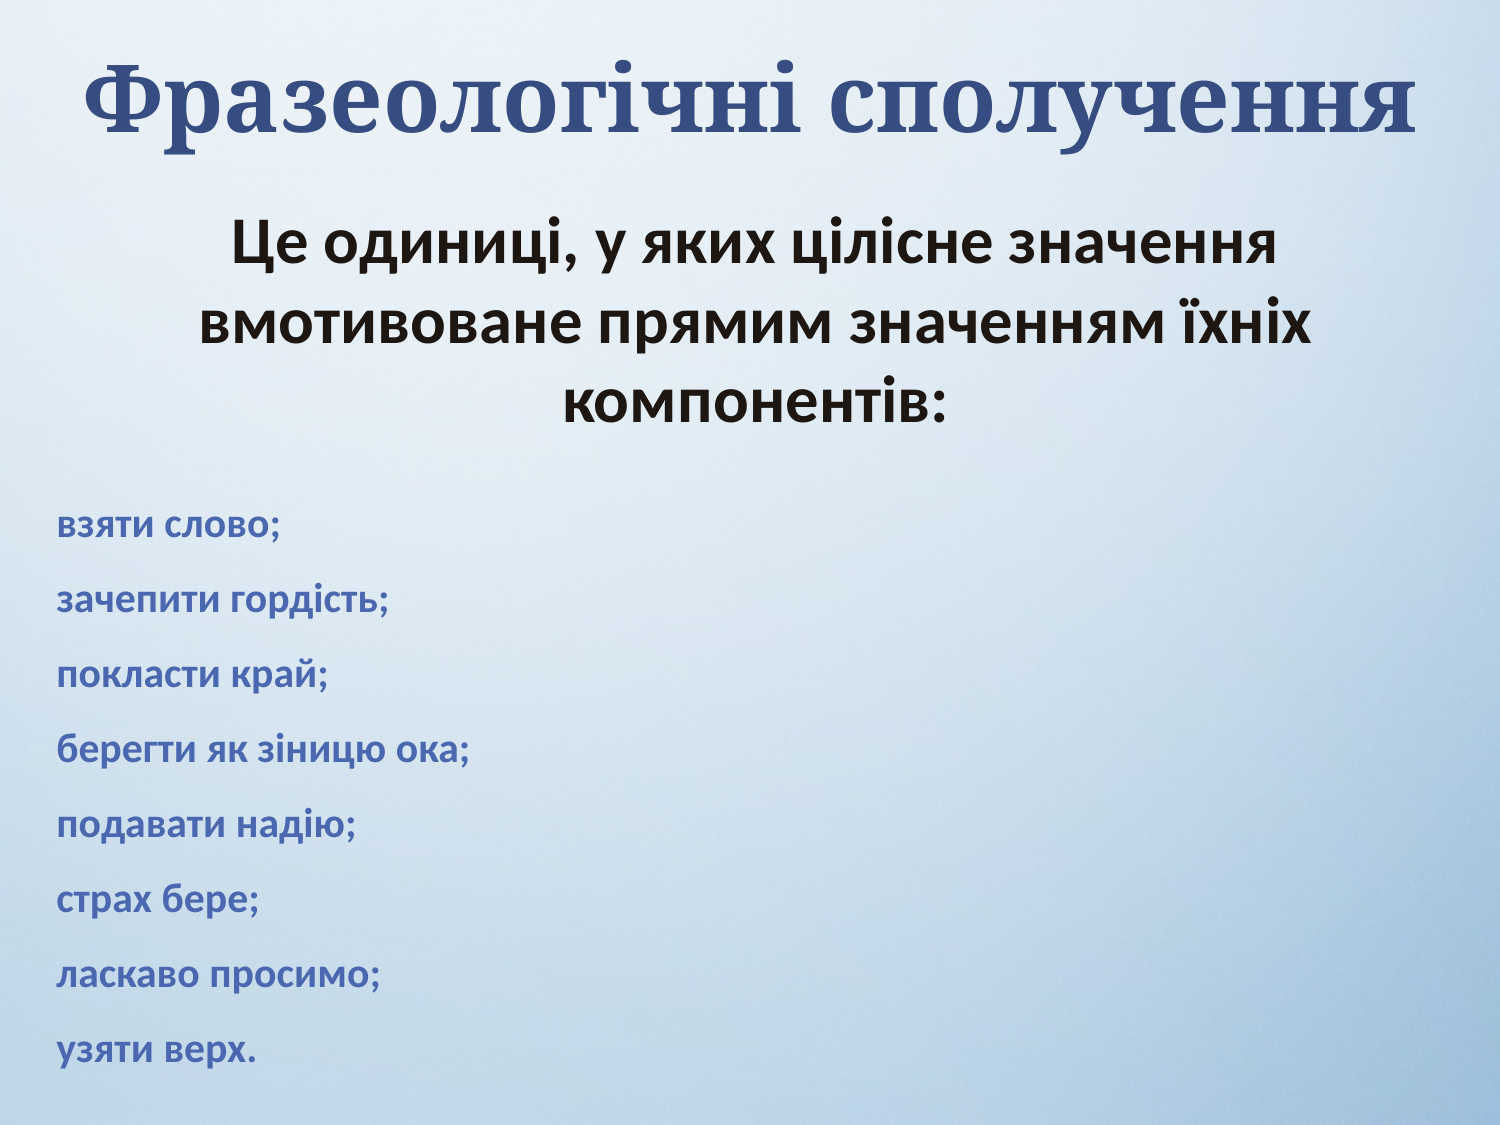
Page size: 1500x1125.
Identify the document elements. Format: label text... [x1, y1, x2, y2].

picture [0, 0, 1500, 1125]
text_box Фразеологічні сполучення [68, 30, 1433, 159]
text_box Це одиниці, у яких цілісне значення вмотивоване прямим значенням їхніх компонентів: взяти слово; зачепити гордість; покласти край; берегти як зіницю ока; подавати надію; страх бере; ласкаво просимо; узяти верх. [41, 188, 1471, 1079]
